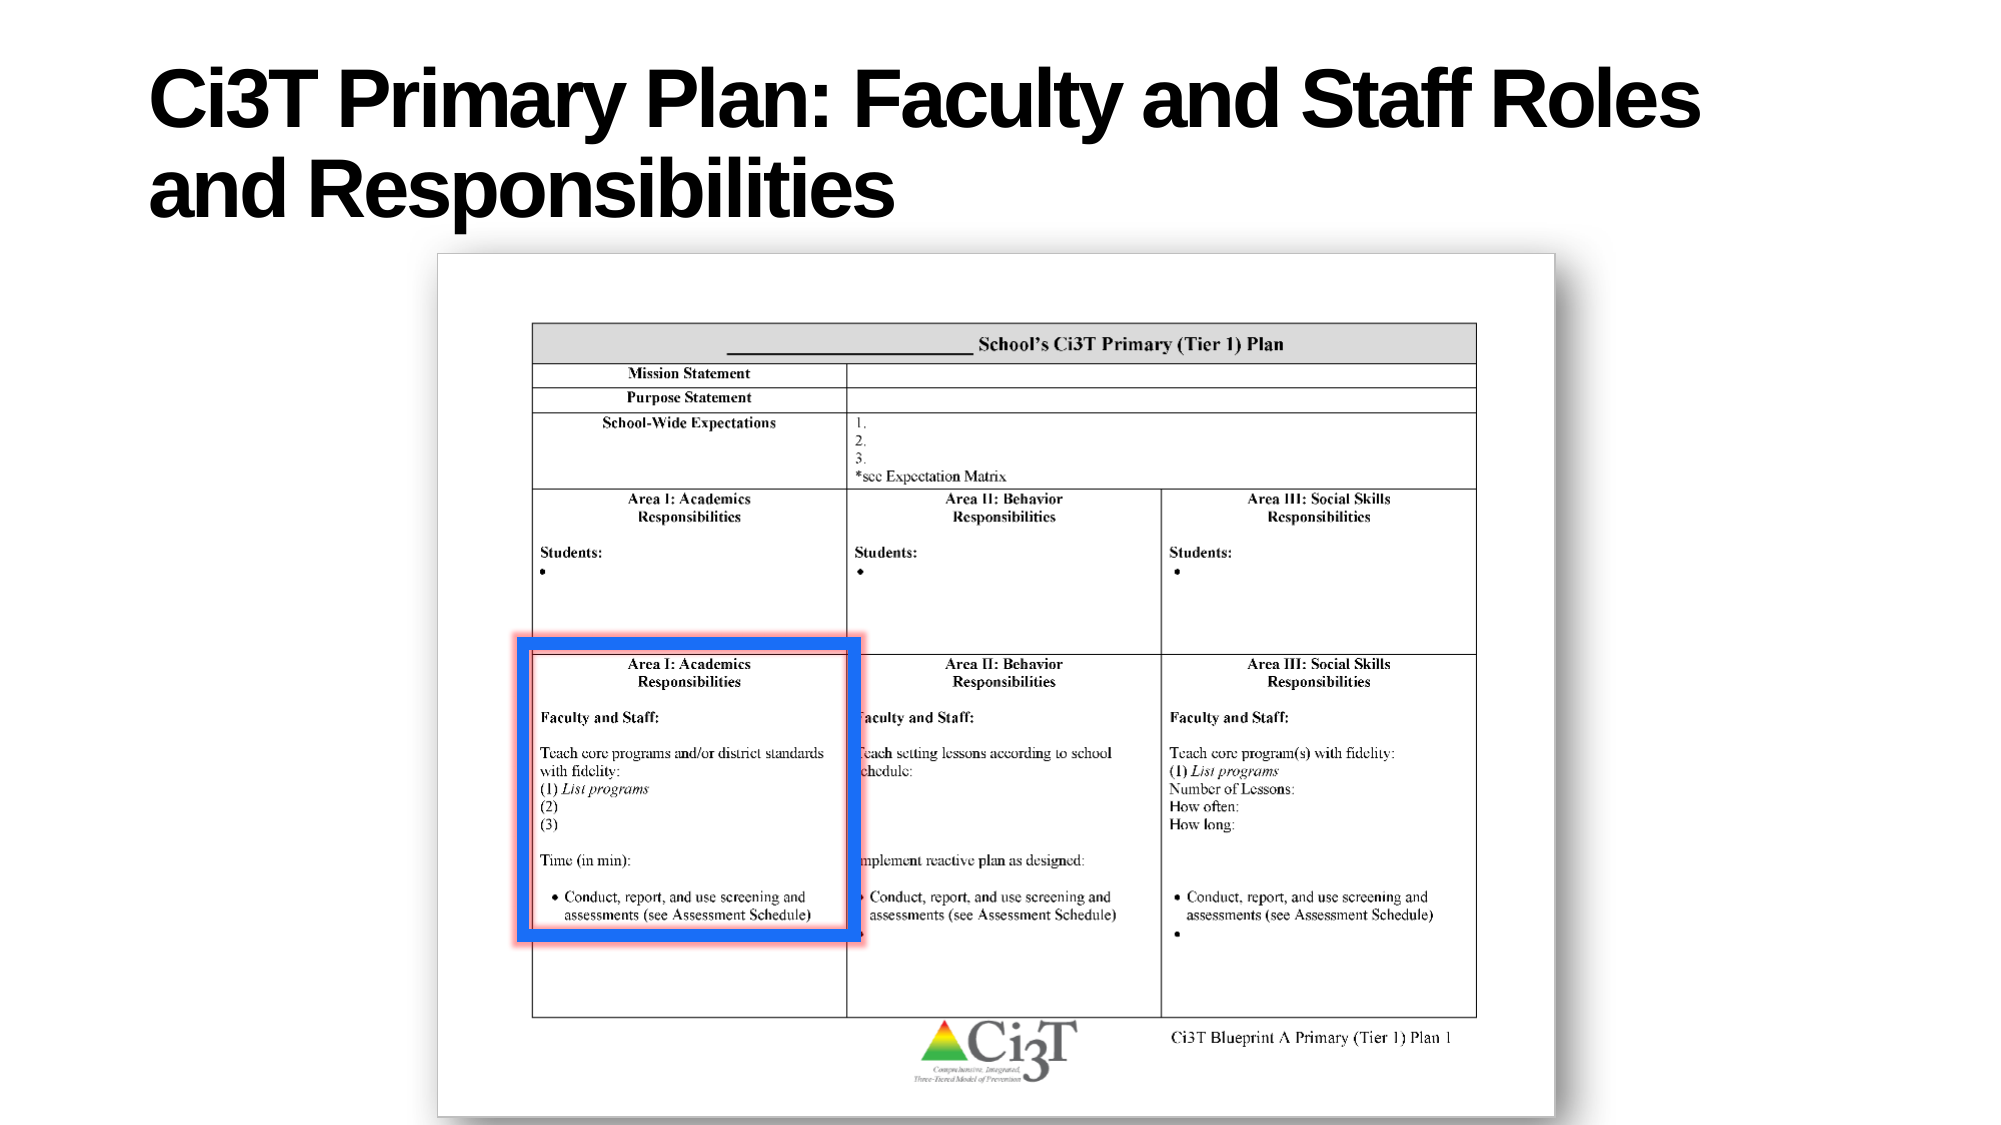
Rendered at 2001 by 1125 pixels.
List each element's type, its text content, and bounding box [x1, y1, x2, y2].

title Ci3T Primary Plan: Faculty and Staff Roles and Responsibilities [133, 36, 1859, 255]
picture [438, 254, 1554, 1117]
